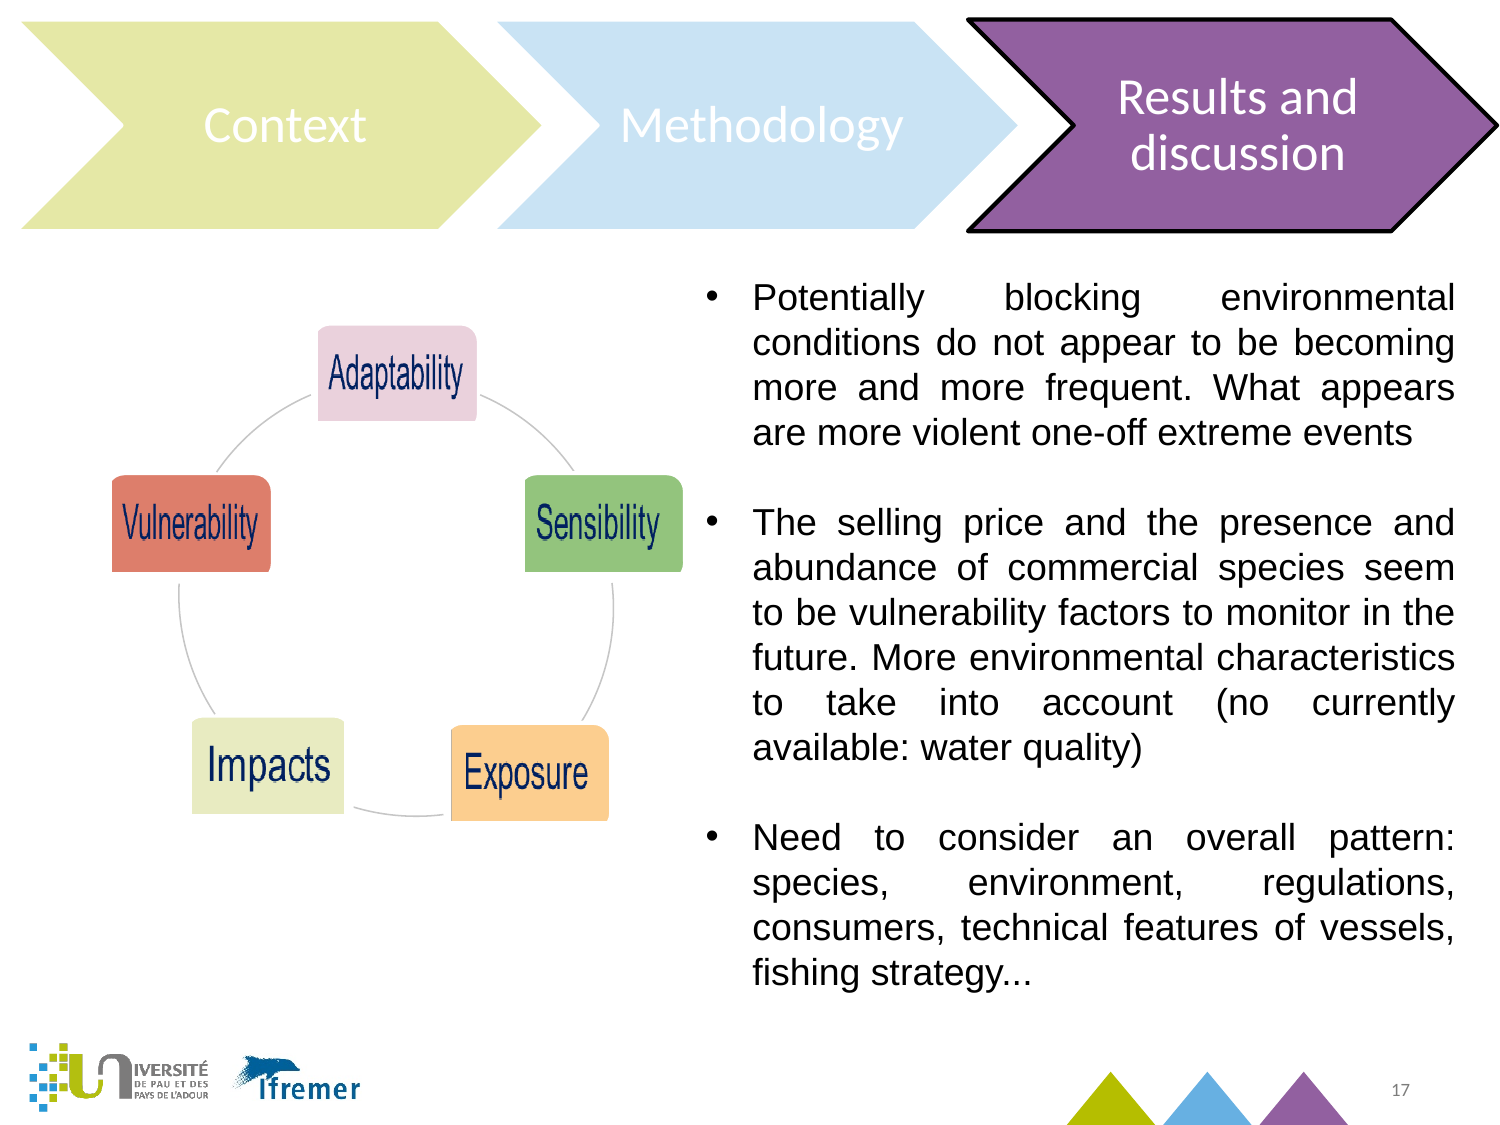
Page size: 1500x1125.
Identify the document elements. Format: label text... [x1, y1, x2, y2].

slide_number 17 [1352, 1058, 1425, 1119]
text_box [14, 18, 1498, 232]
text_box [0, 323, 833, 832]
text_box Potentially blocking environmental conditions do not appear to be becoming more and more frequent. What appears are more violent one-off extreme events The selling price and the presence and abundance of commercial species seem to be vulnerability factors to monitor in the future. More environmental characteristics to take into account (no currently available: water quality) Need to consider an overall pattern: species, environment, regulations, consumers, technical features of vessels, fishing strategy... [690, 265, 1471, 1001]
picture [226, 1052, 362, 1103]
picture [15, 1034, 221, 1118]
